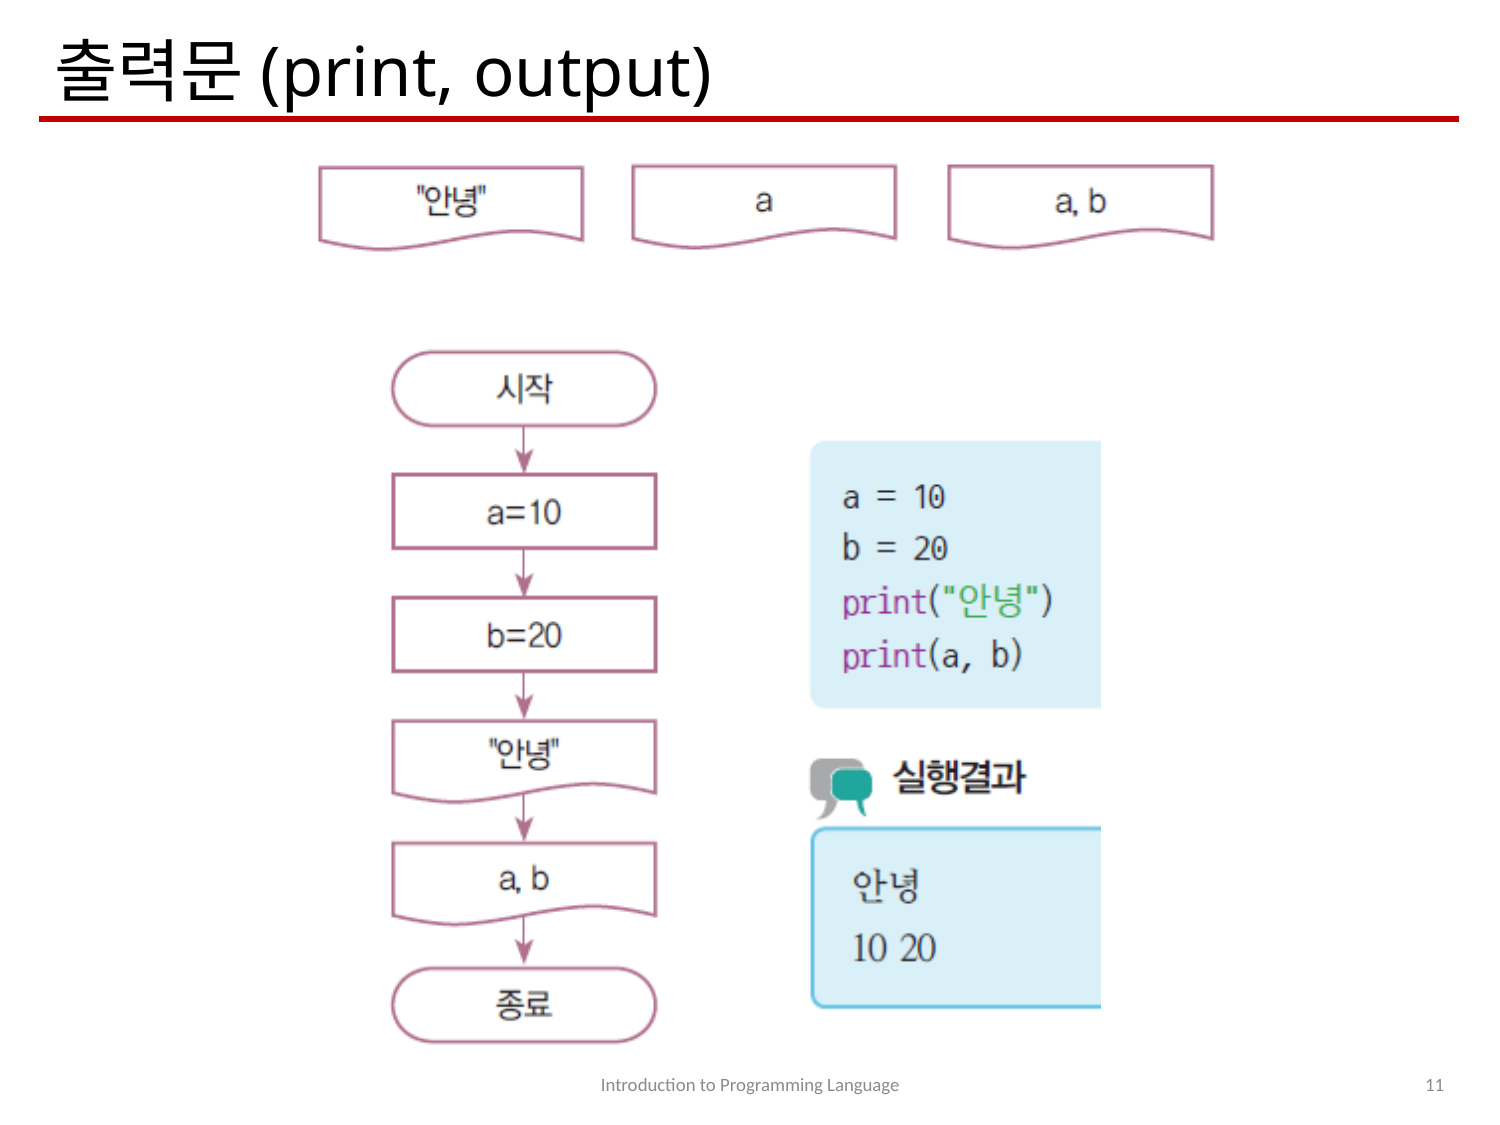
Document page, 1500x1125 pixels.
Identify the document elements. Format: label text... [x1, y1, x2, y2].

title 출력문(print, output) [39, 24, 1459, 119]
slide_number 11 [1059, 1064, 1459, 1103]
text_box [306, 154, 1225, 1049]
footer Introduction to Programming Language [496, 1064, 1004, 1103]
